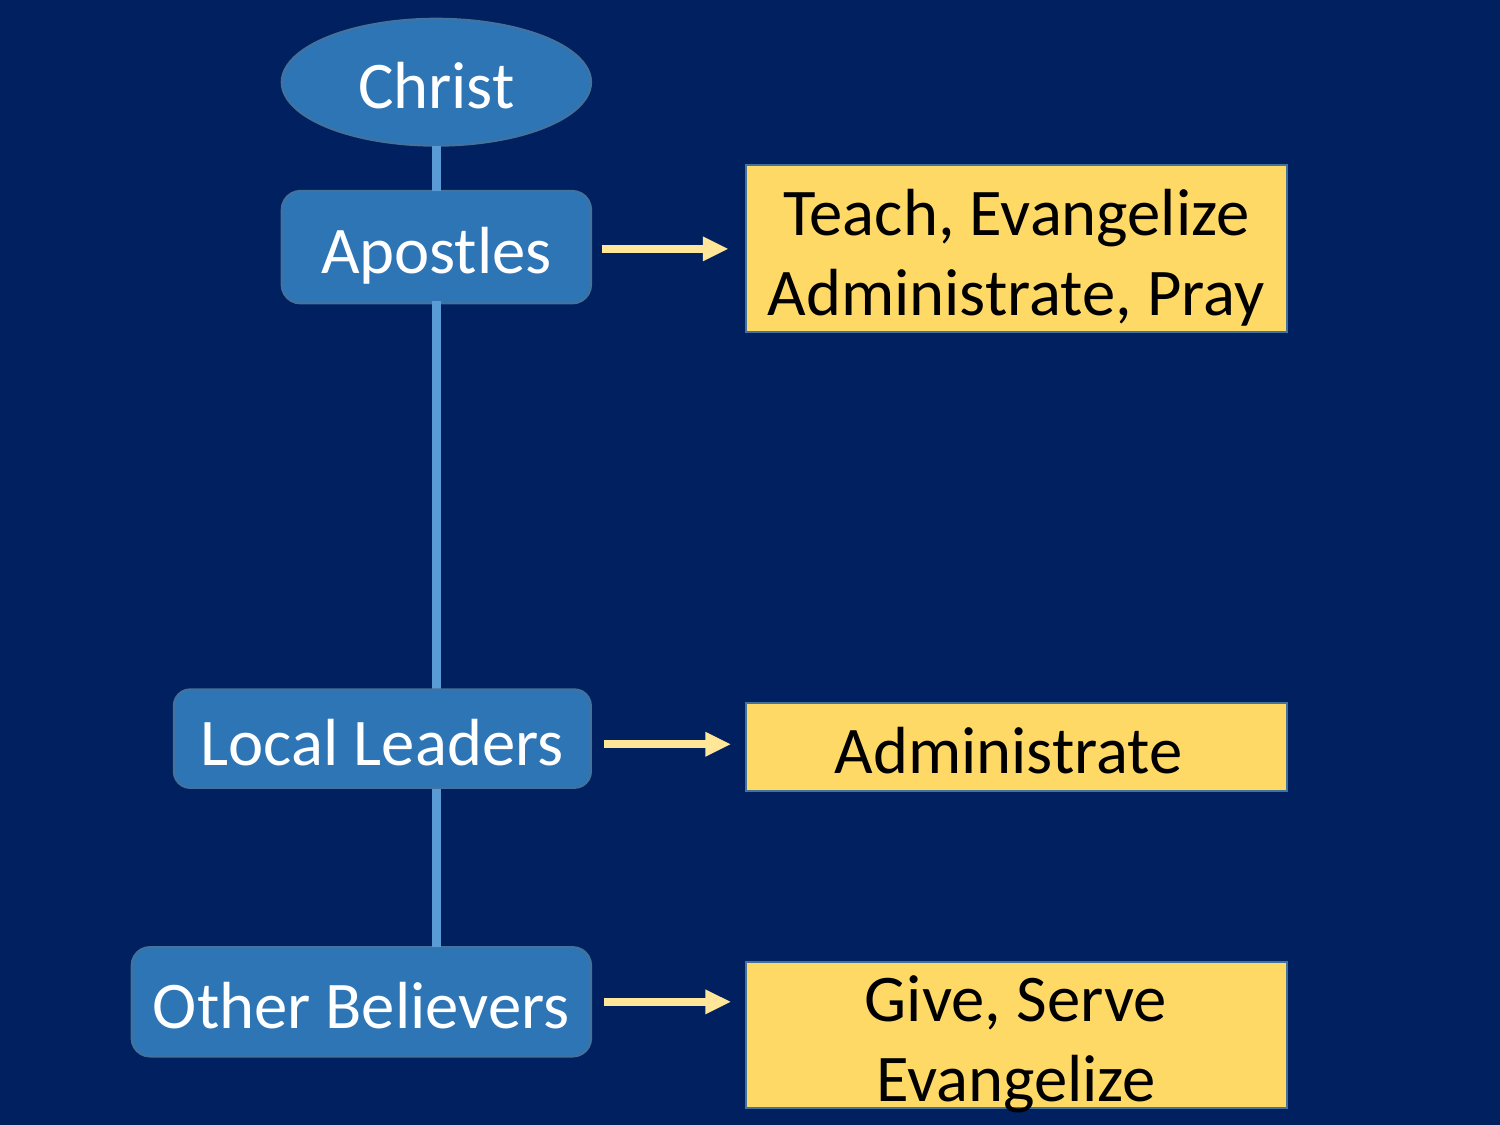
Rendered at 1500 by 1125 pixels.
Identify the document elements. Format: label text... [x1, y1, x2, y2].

text_box Administrate [745, 702, 1288, 792]
text_box Teach, Evangelize Administrate, Pray [745, 164, 1288, 333]
text_box Give, Serve Evangelize [745, 961, 1288, 1109]
text_box Local Leaders [172, 688, 436, 789]
text_box Apostles [280, 189, 593, 305]
text_box Local Leaders [437, 688, 592, 789]
text_box Other Believers [130, 946, 593, 1058]
text_box Christ [280, 17, 593, 147]
